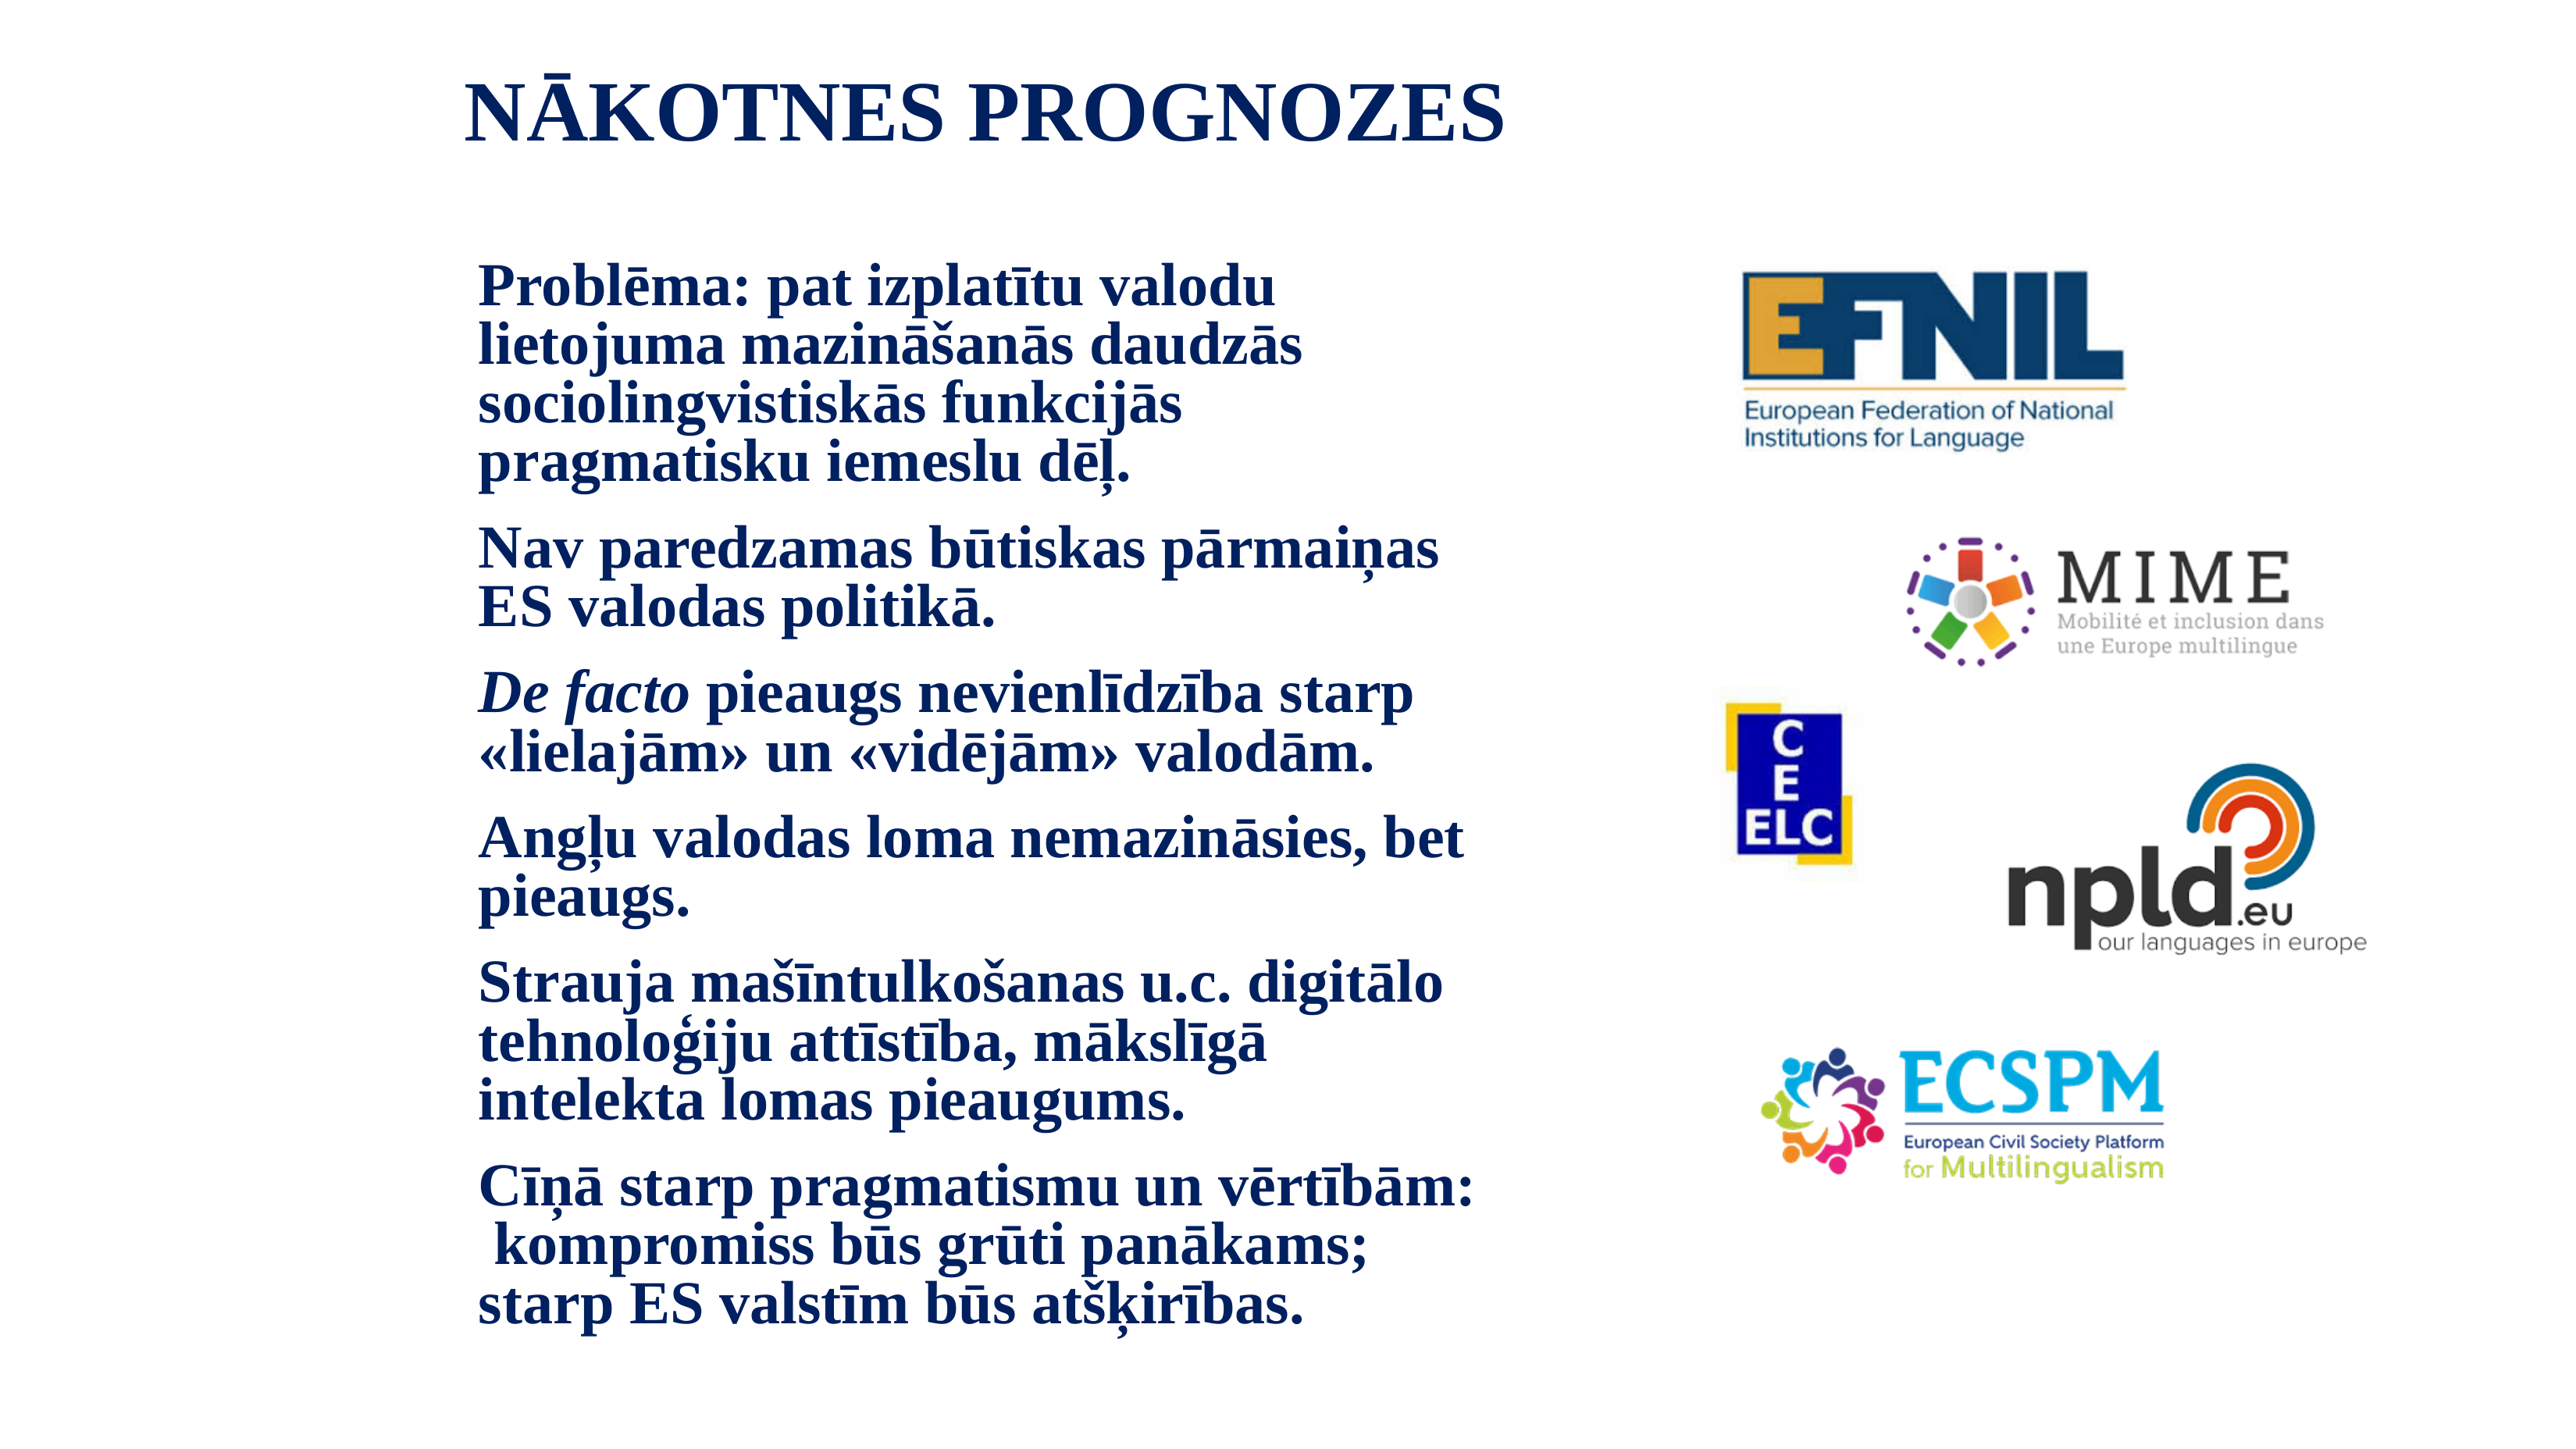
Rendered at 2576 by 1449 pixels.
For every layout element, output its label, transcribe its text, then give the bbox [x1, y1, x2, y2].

list Problēma: pat izplatītu valodu lietojuma mazināšanās daudzās sociolingvistiskās funkcijās pragmatisku iemeslu dēļ. Nav paredzamas būtiskas pārmaiņas ES valodas politikā. De facto pieaugs nevienlīdzība starp «lielajām» un «vidējām» valodām. Angļu valodas loma nemazināsies, bet pieaugs. Strauja mašīntulkošanas u.c. digitālo tehnoloģiju attīstība, mākslīgā intelekta lomas pieaugums. Cīņā starp pragmatismu un vērtībām: kompromiss būs grūti panākams; starp ES valstīm būs atšķirības. [466, 252, 1501, 1394]
picture [1642, 529, 2372, 882]
title NĀKOTNES PROGNOZES [464, 55, 2107, 159]
picture [1750, 1034, 2178, 1192]
picture [2002, 760, 2369, 967]
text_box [1736, 265, 2135, 455]
